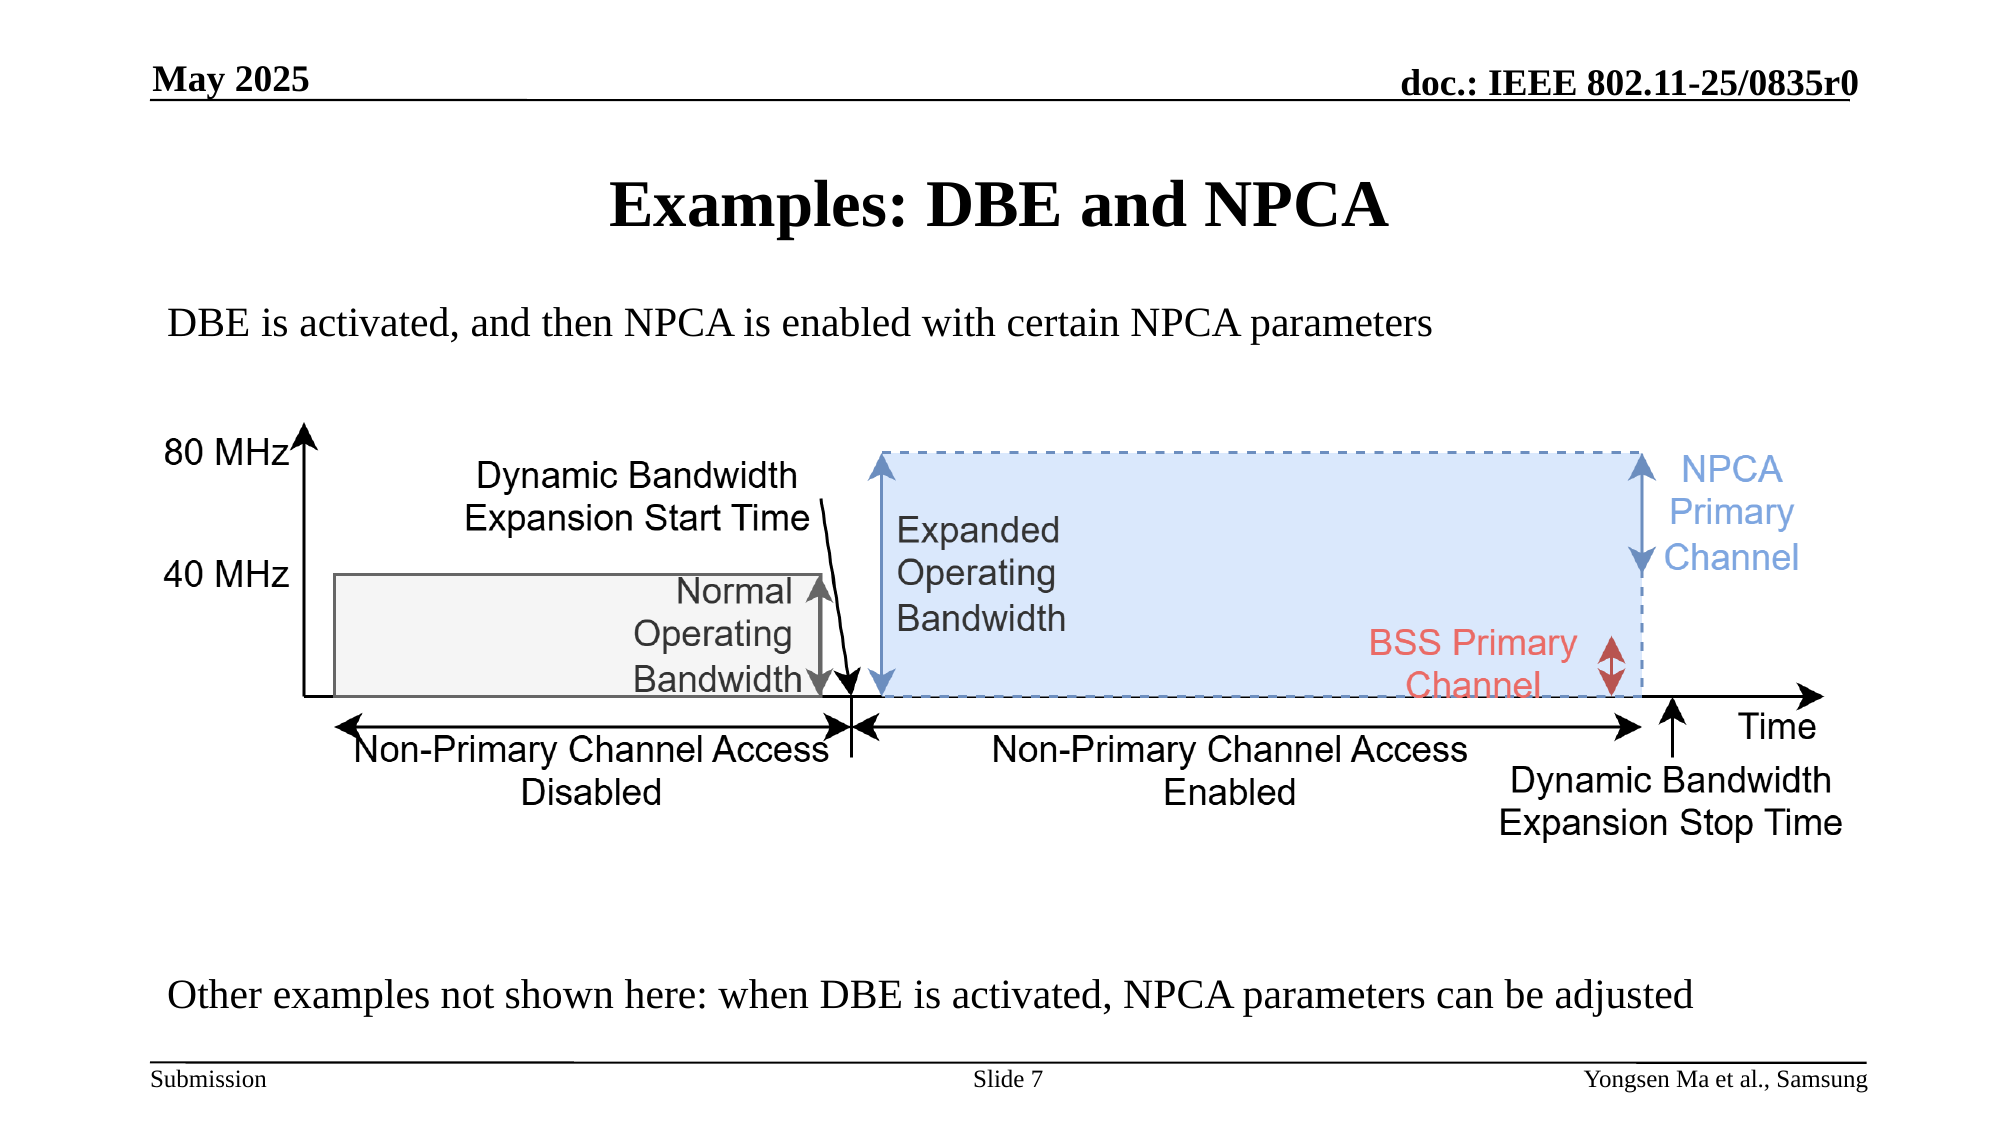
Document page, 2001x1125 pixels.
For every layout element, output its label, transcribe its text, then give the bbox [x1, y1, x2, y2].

text_box DBE is activated, and then NPCA is enabled with certain NPCA parameters [152, 287, 1850, 352]
slide_number Slide 7 [950, 1061, 1067, 1123]
title Examples: DBE and NPCA [149, 112, 1850, 288]
text_box Other examples not shown here: when DBE is activated, NPCA parameters can be adjusted [152, 959, 1850, 1025]
footer Yongsen Ma et al., Samsung [1171, 1061, 1869, 1093]
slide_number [152, 54, 563, 100]
picture [149, 399, 1853, 850]
